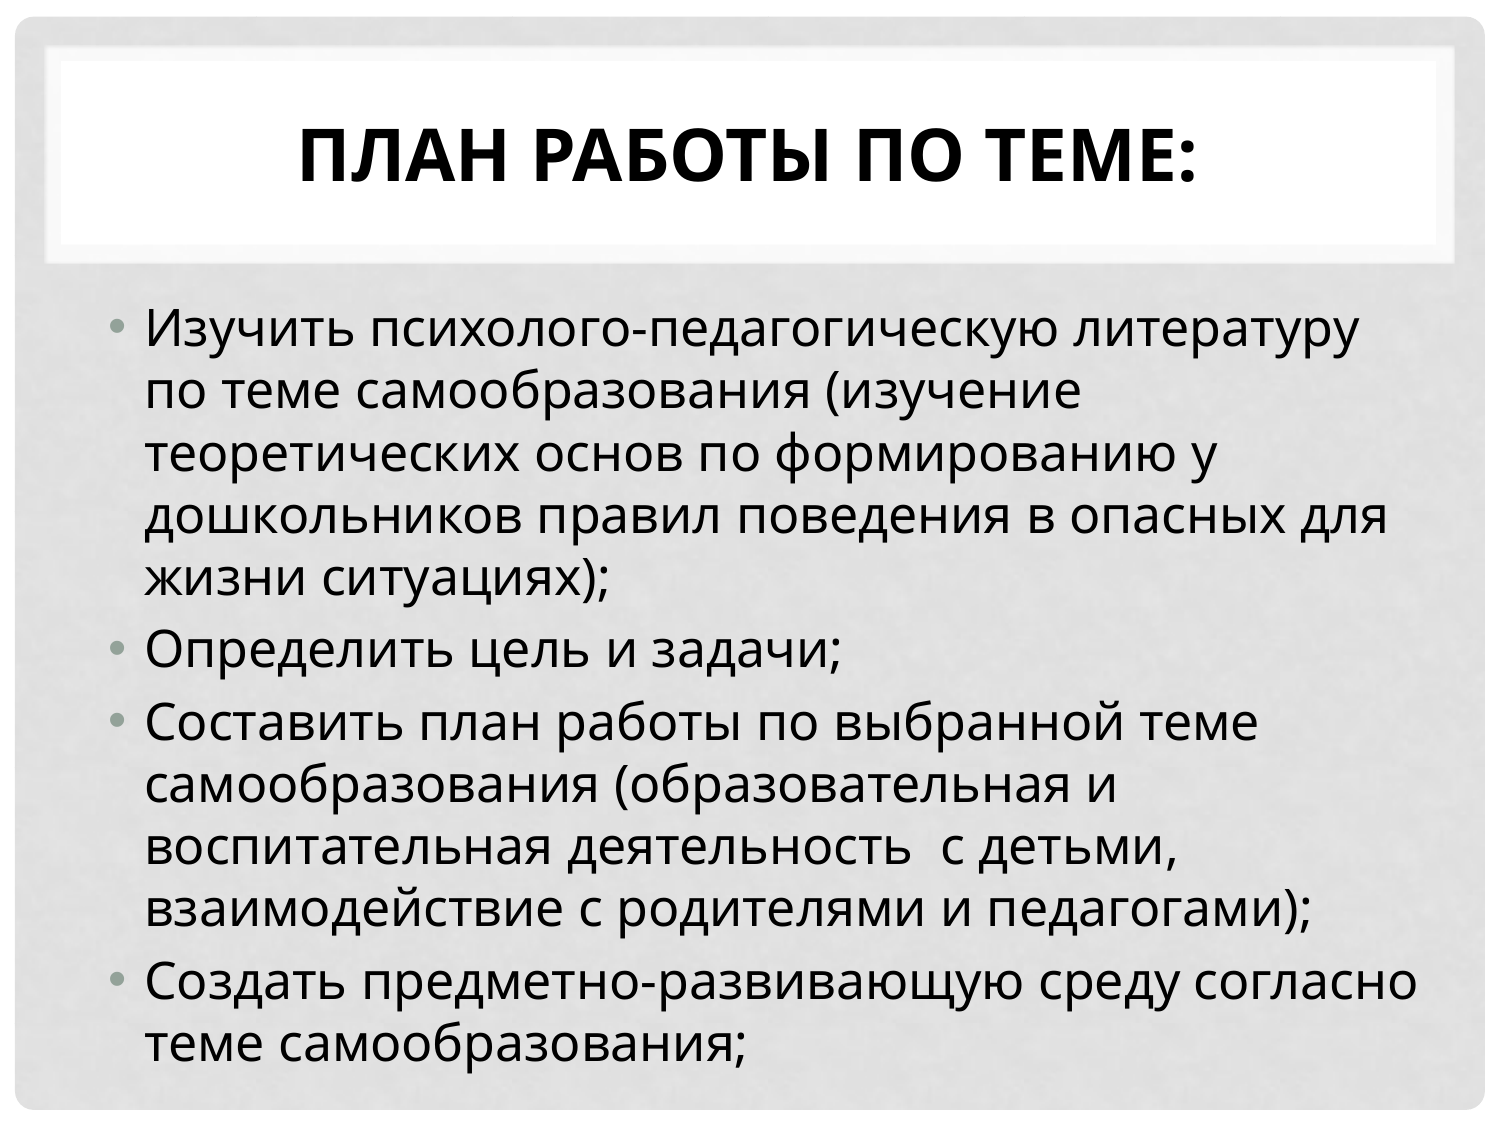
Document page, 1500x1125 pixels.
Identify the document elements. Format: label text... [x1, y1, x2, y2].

list Изучить психолого-педагогическую литературу по теме самообразования (изучение теоретических основ по формированию у дошкольников правил поведения в опасных для жизни ситуациях); Определить цель и задачи; Составить план работы по выбранной теме самообразования (образовательная и воспитательная деятельность с детьми, взаимодействие с родителями и педагогами); Создать предметно-развивающую среду согласно теме самообразования; [75, 287, 1436, 1083]
title План работы по теме: [69, 66, 1425, 238]
